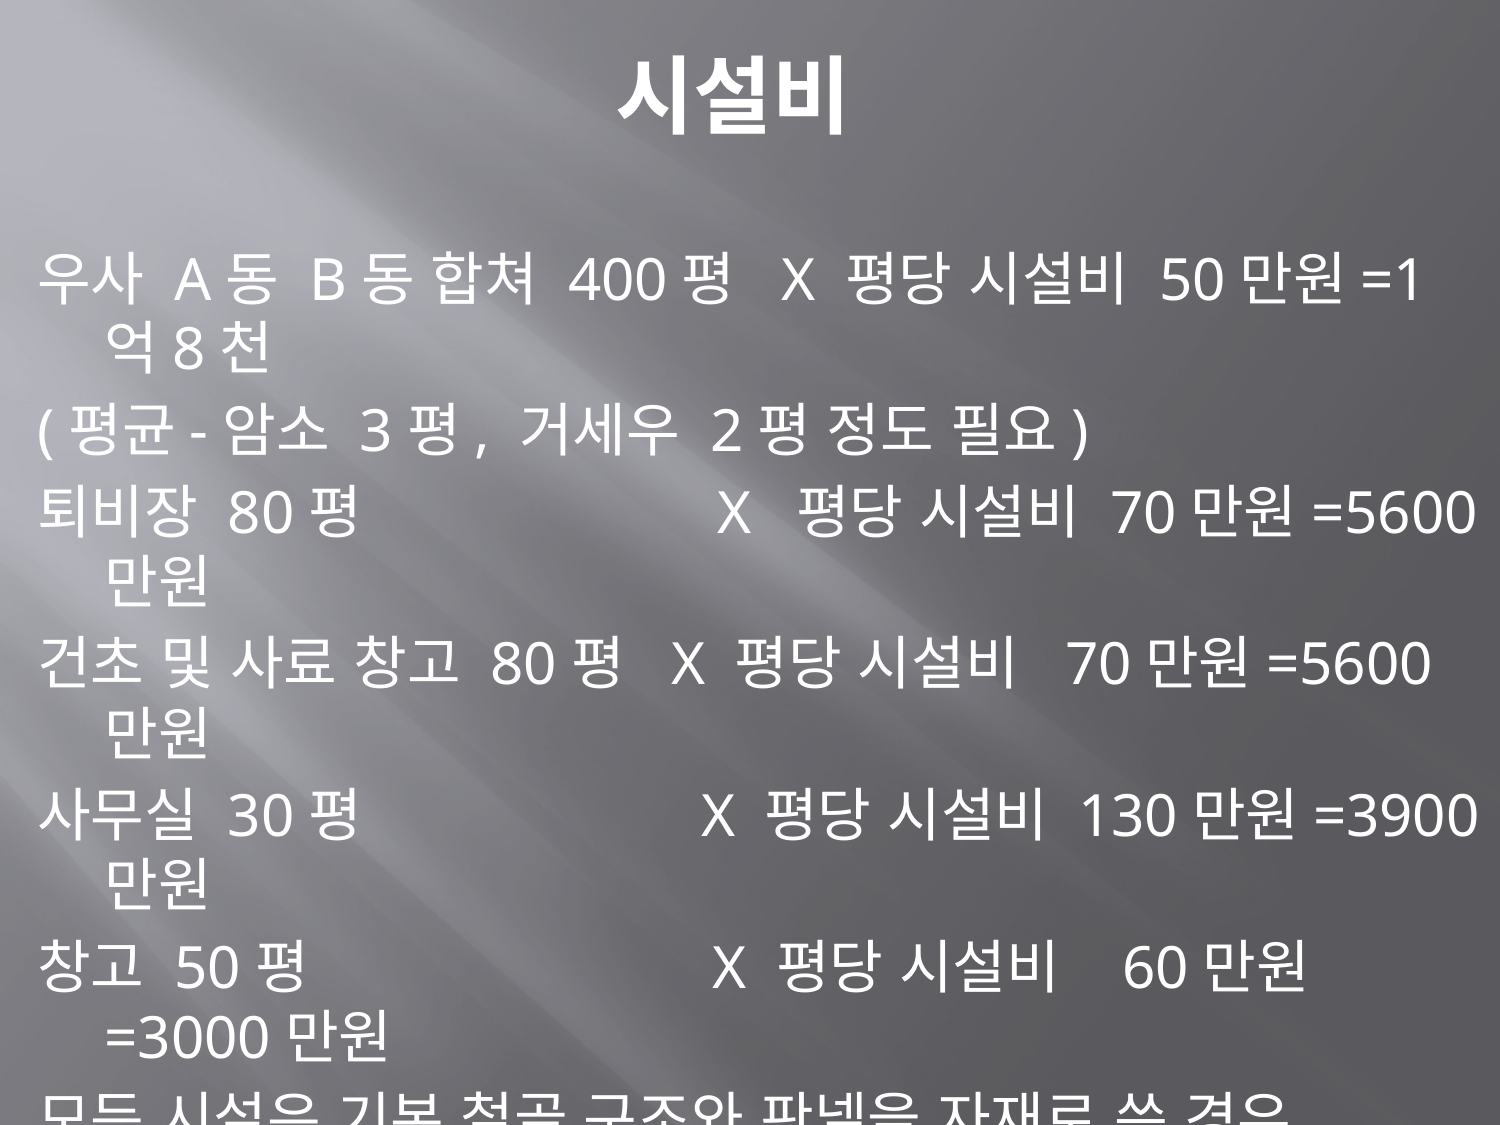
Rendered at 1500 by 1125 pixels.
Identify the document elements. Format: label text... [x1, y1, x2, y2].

title 시설비 [70, 0, 1421, 188]
list 우사 A동 B동 합쳐 400평 X 평당 시설비 50만원=1억8천 (평균-암소 3평, 거세우 2평 정도 필요) 퇴비장 80평 X 평당 시설비 70만원=5600만원 건초 및 사료 창고 80평 X 평당 시설비 70만원=5600만원 사무실 30평 X 평당 시설비 130만원=3900만원 창고 50평 X 평당 시설비 60만원=3000만원 모든 시설은 기본 철골 구조와 판넬을 자재로 쓴 경우 또한 우사의 경우 자동화 시설을 전제로 함 Total 650평 + 350(자투리 공간)=1000 [0, 234, 1500, 1125]
